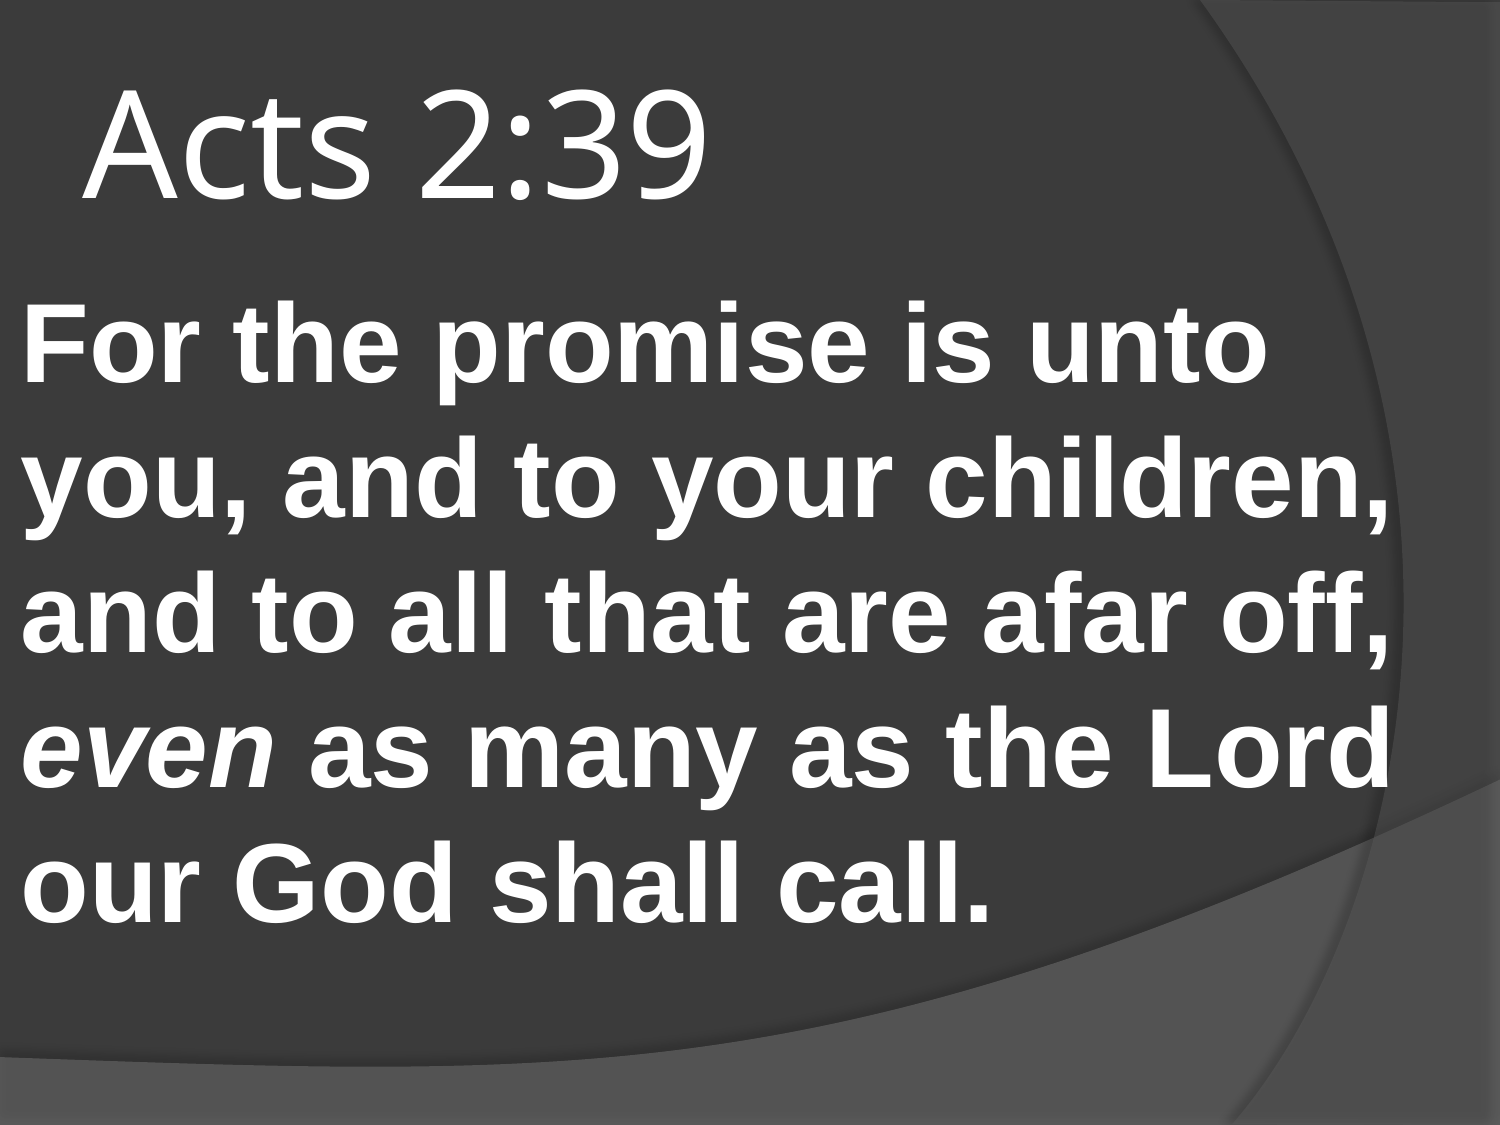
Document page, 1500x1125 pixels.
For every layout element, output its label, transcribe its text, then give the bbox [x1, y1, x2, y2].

list For the promise is unto you, and to your children, and to all that are afar off, even as many as the Lord our God shall call. [0, 262, 1488, 1125]
title Acts 2:39 [75, 45, 1300, 233]
